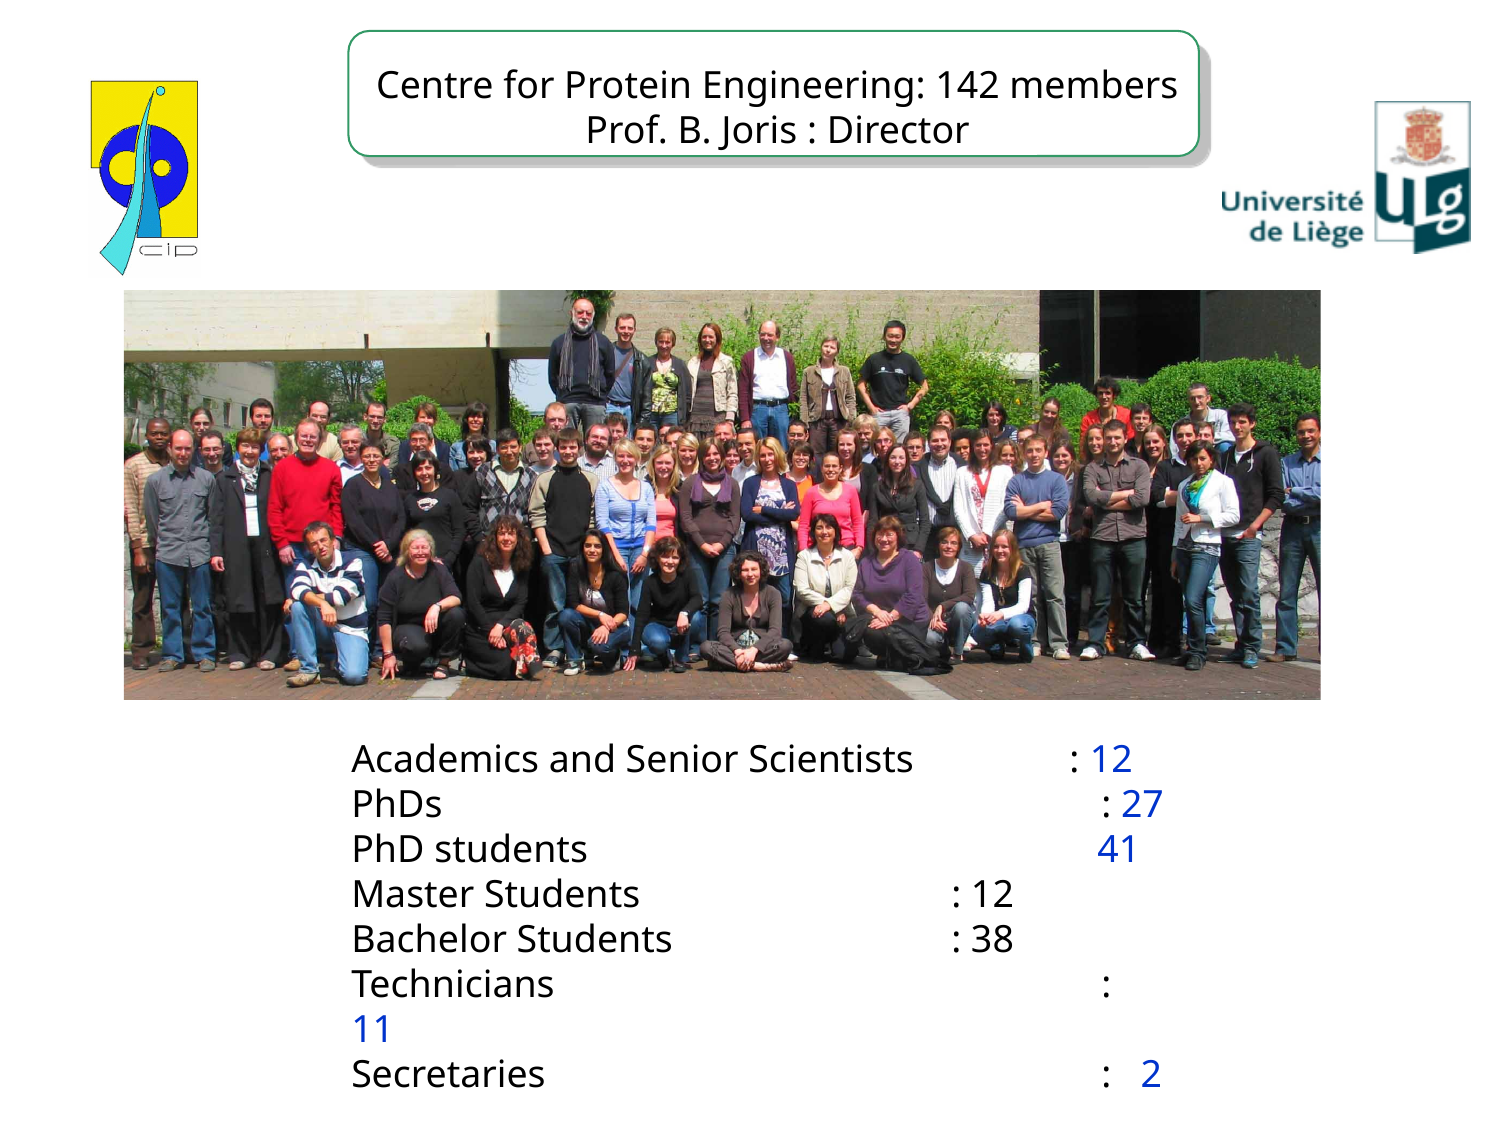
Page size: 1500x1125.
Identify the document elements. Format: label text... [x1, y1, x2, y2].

picture [1222, 101, 1472, 254]
picture [123, 290, 1321, 701]
picture [88, 77, 201, 278]
text_box Academics and Senior Scientists : 12 PhDs : 27 PhD students 41 Master Students : 12 Bachelor Students : 38 Technicians : 11 Secretaries : 2 [336, 727, 1187, 1103]
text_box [348, 30, 1200, 160]
